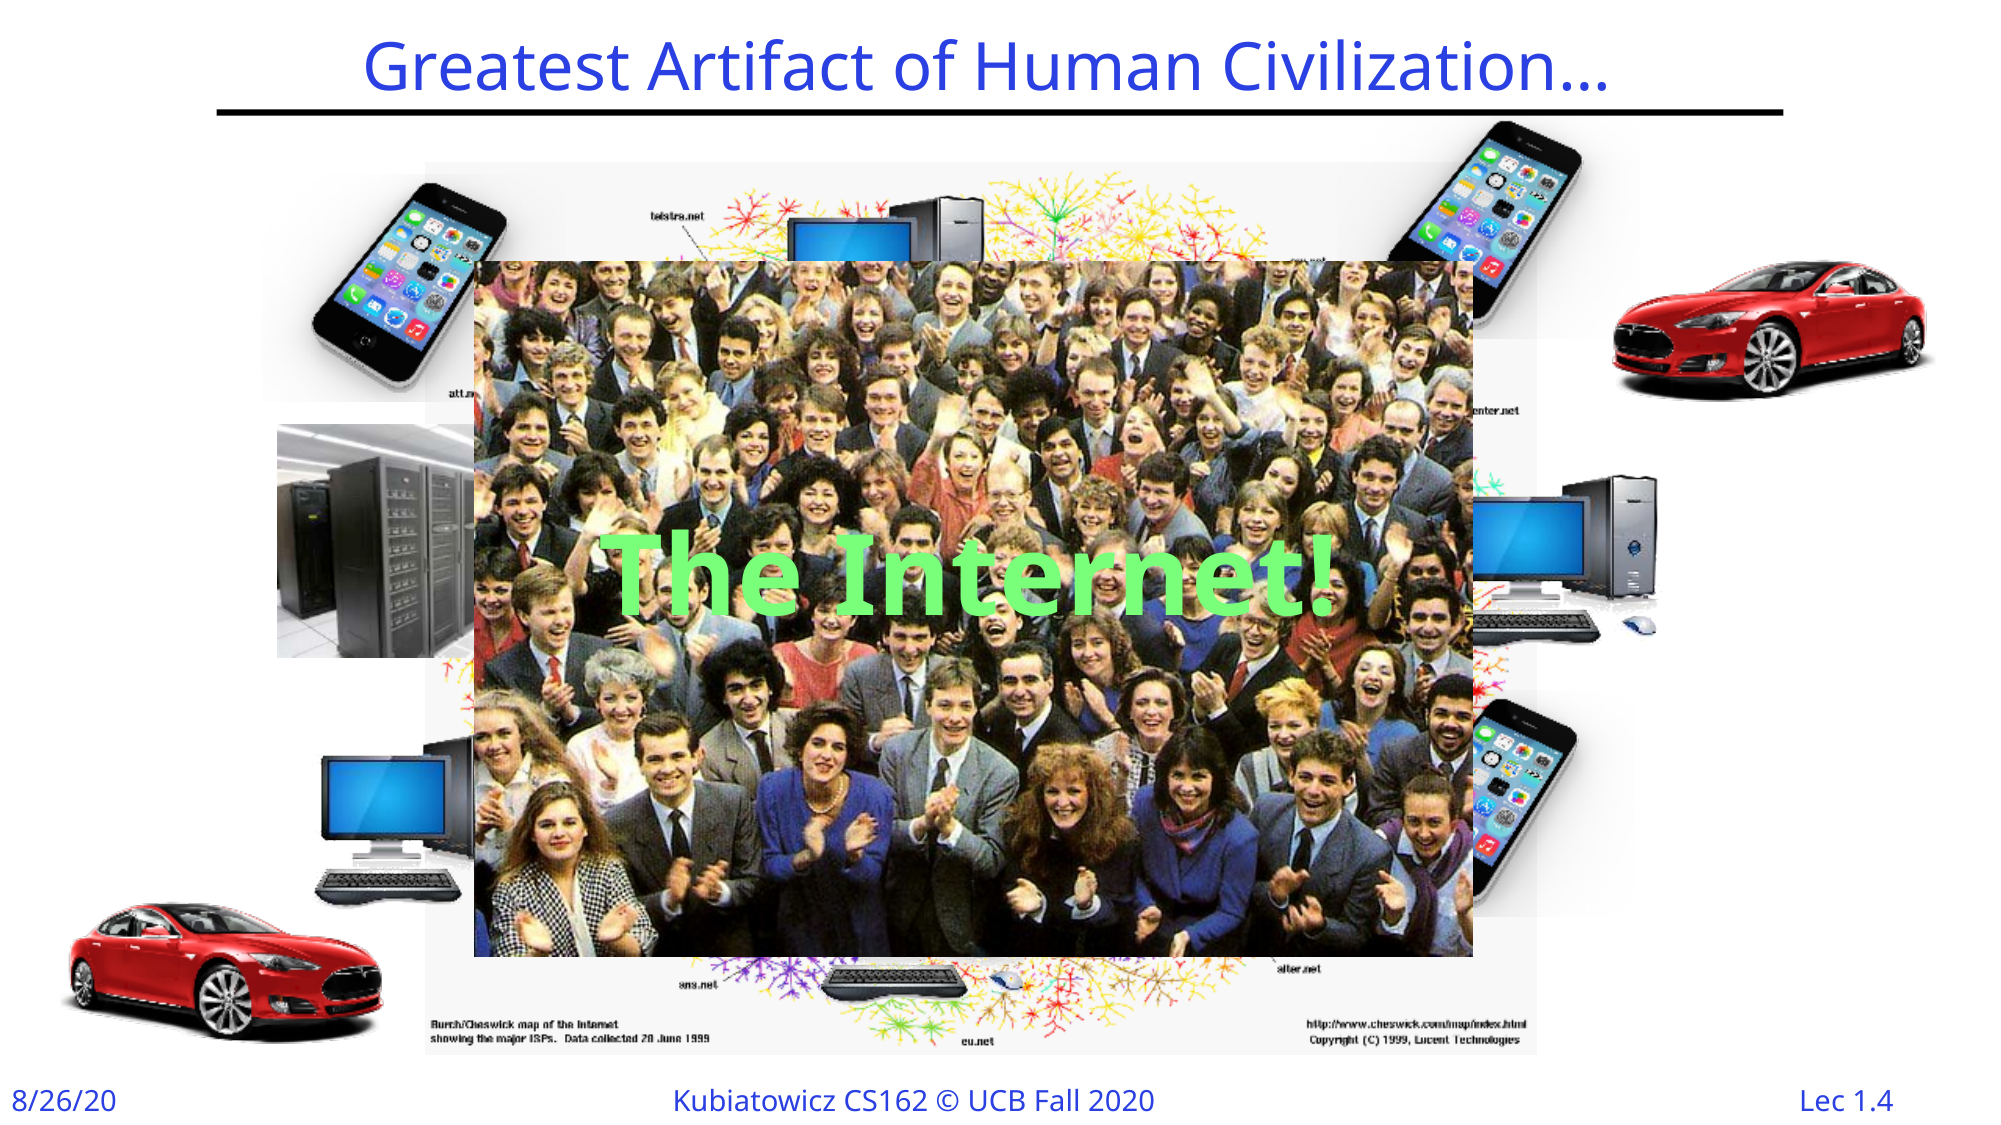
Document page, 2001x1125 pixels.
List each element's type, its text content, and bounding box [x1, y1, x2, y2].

picture [60, 112, 1937, 1077]
title Greatest Artifact of Human Civilization… [324, 24, 1650, 113]
